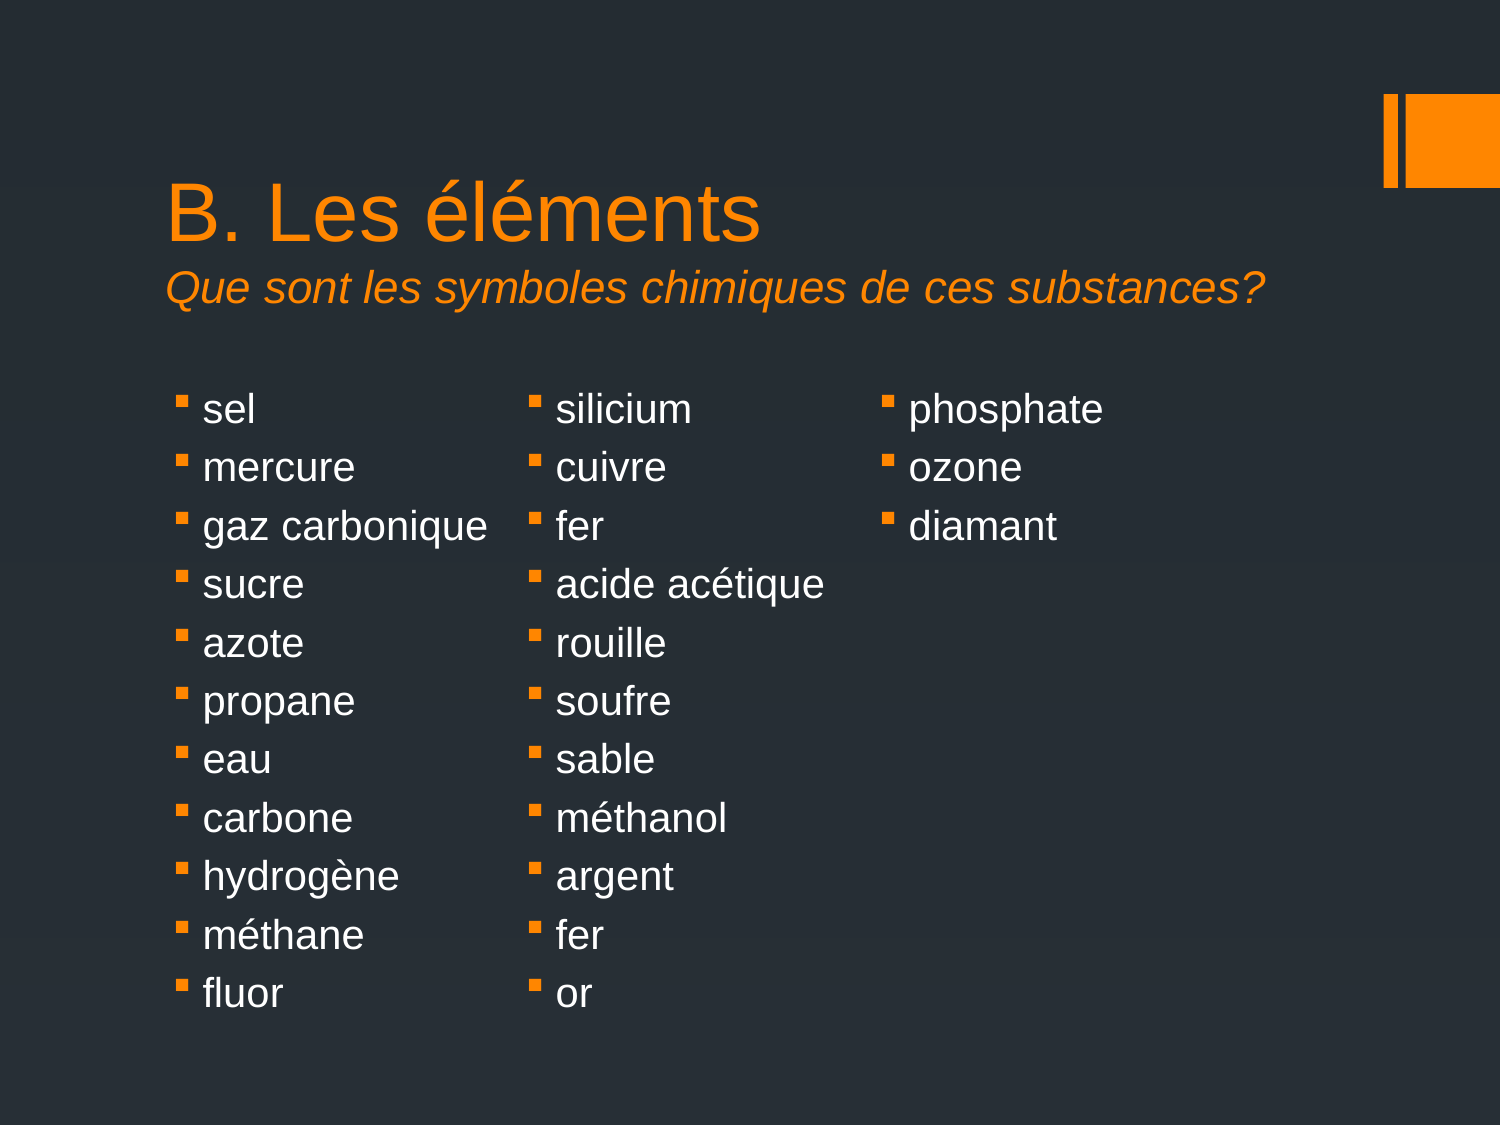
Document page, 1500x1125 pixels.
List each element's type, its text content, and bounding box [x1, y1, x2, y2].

list sel mercure gaz carbonique sucre azote propane eau carbone hydrogène méthane fluor silicium cuivre fer acide acétique rouille soufre sable méthanol argent fer or phosphate ozone diamant [150, 374, 1240, 1077]
title B. Les éléments Que sont les symboles chimiques de ces substances? [150, 130, 1350, 321]
